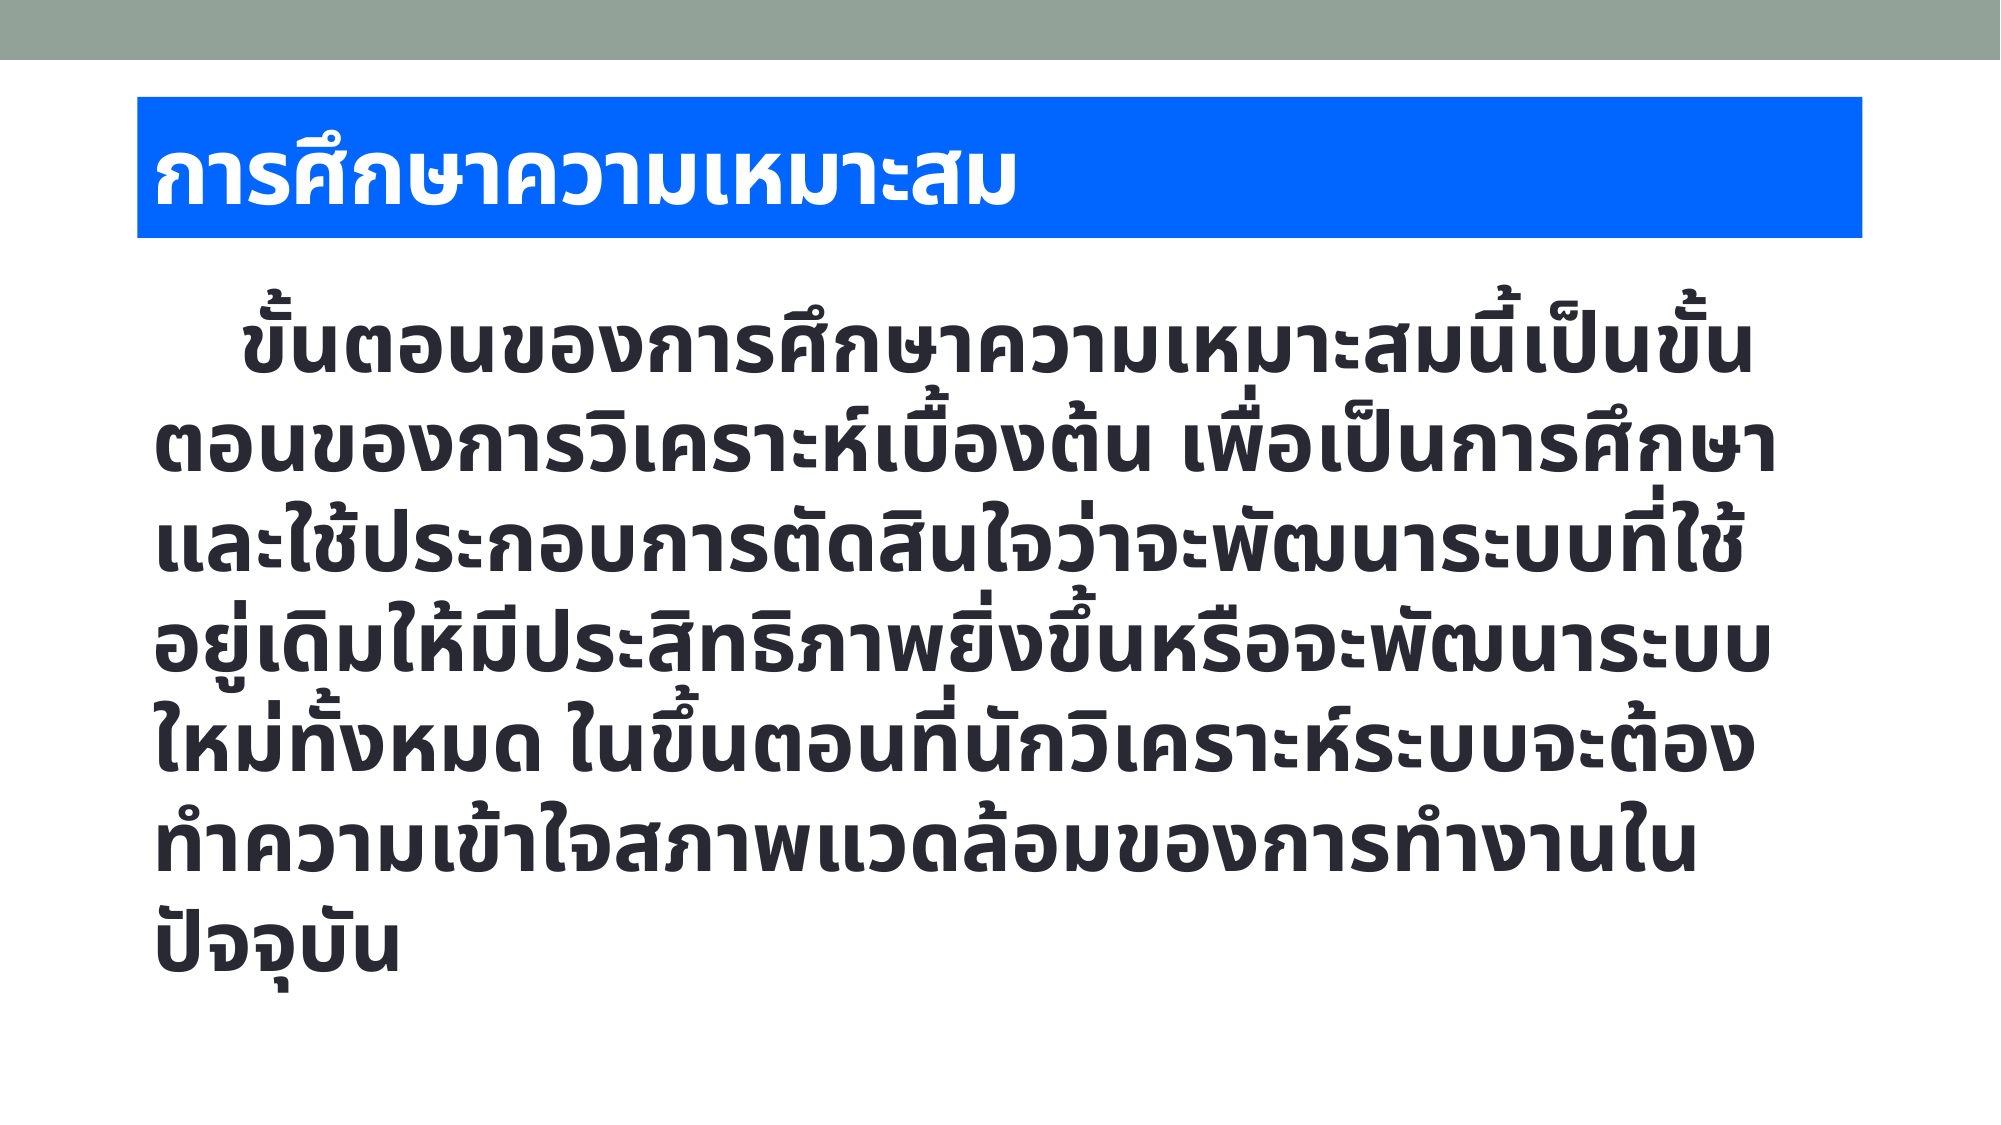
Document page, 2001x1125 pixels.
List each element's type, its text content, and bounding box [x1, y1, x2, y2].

title การศึกษาความเหมาะสม [137, 96, 1863, 238]
list ขั้นตอนของการศึกษาความเหมาะสมนี้เป็นขั้นตอนของการวิเคราะห์เบื้องต้น เพื่อเป็นการศึกษาและใช้ประกอบการตัดสินใจว่าจะพัฒนาระบบที่ใช้อยู่เดิมให้มีประสิทธิภาพยิ่งขึ้นหรือจะพัฒนาระบบใหม่ทั้งหมด ในขึ้นตอนที่นักวิเคราะห์ระบบจะต้องทำความเข้าใจสภาพแวดล้อมของการทำงานในปัจจุบัน [137, 281, 1863, 1034]
